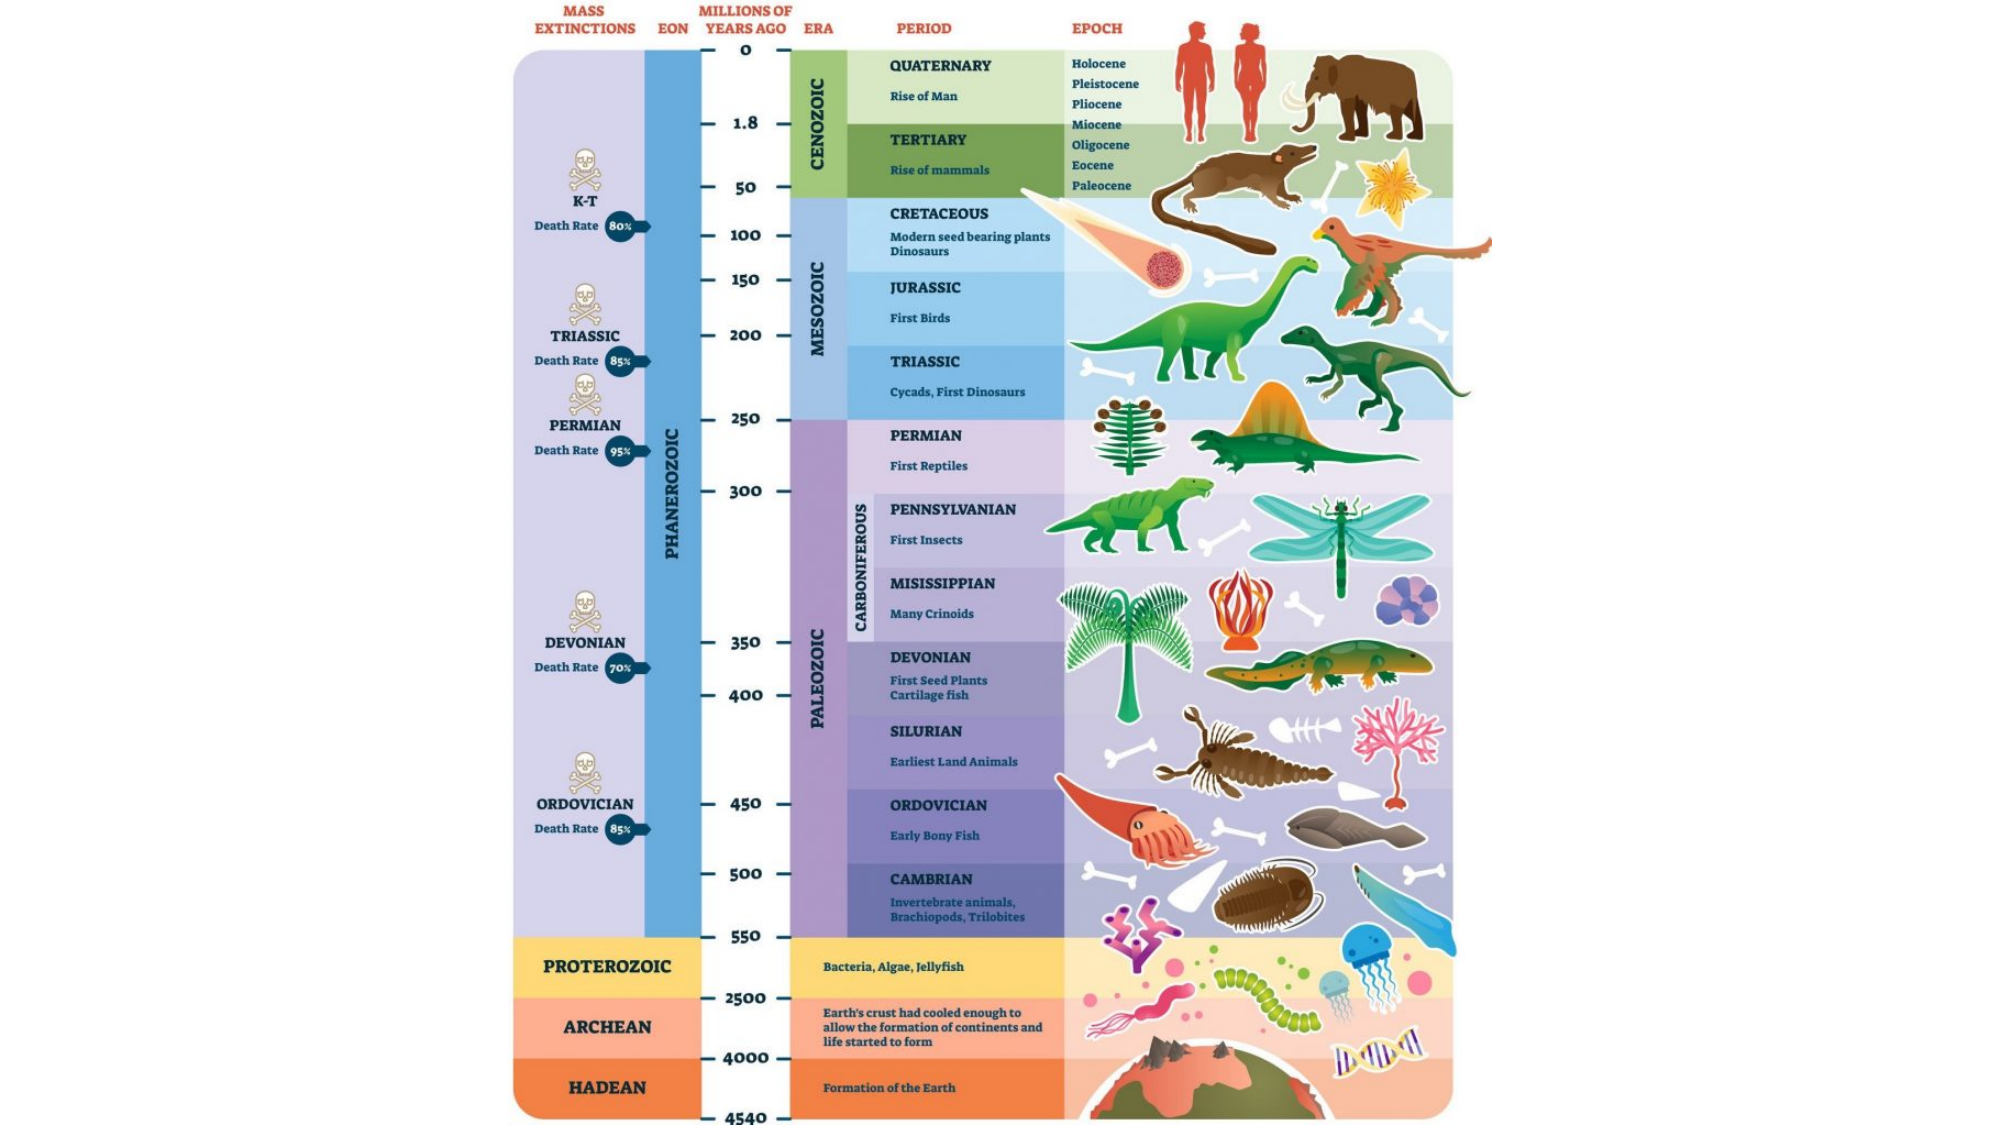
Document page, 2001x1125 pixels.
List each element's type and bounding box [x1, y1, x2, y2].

picture [508, 0, 1492, 1125]
